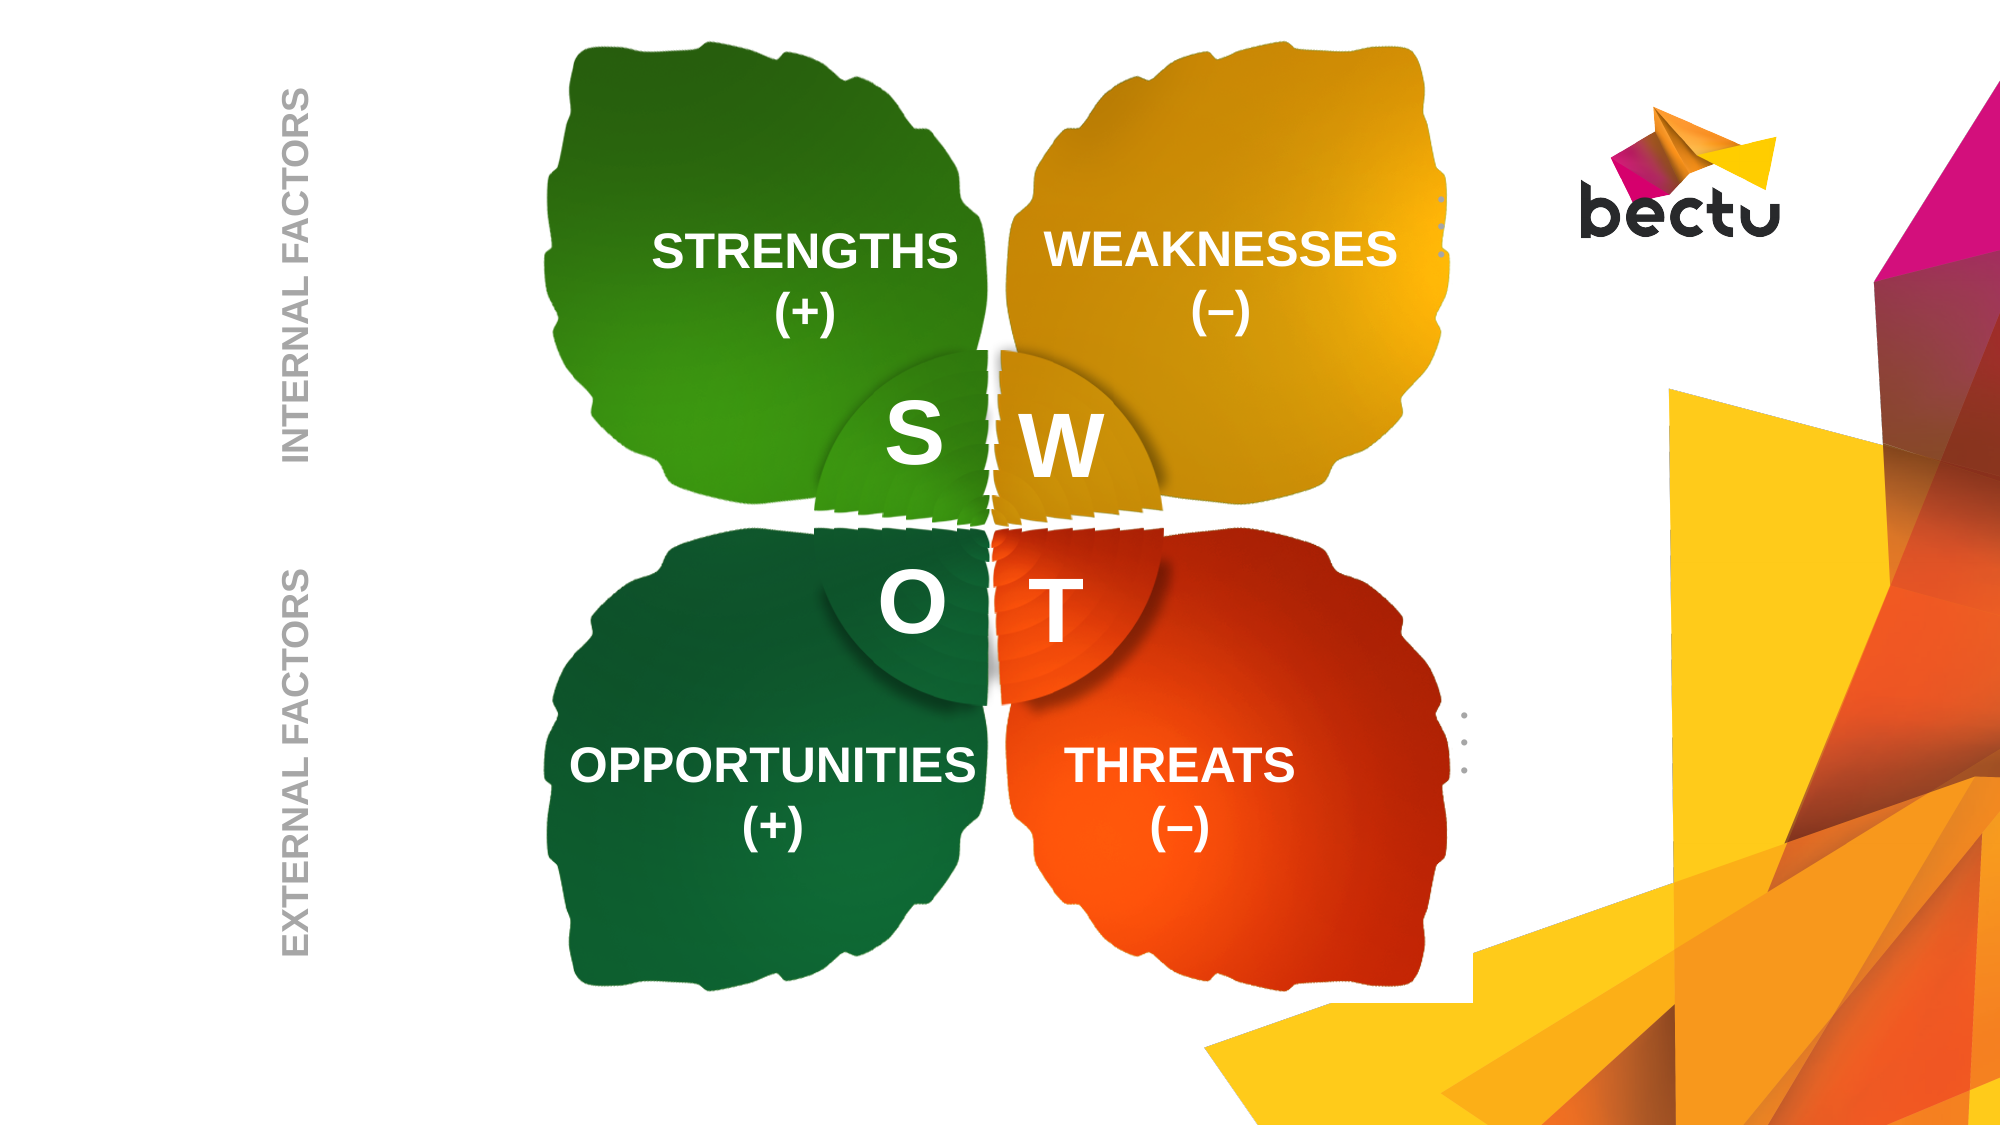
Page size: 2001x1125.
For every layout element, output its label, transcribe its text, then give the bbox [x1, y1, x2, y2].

text_box • • • [1478, 177, 1667, 275]
picture [513, 0, 2000, 1125]
text_box INTERNAL FACTORS [263, 36, 324, 515]
text_box • • • [1478, 692, 1690, 791]
text_box EXTERNAL FACTORS [263, 515, 324, 1012]
